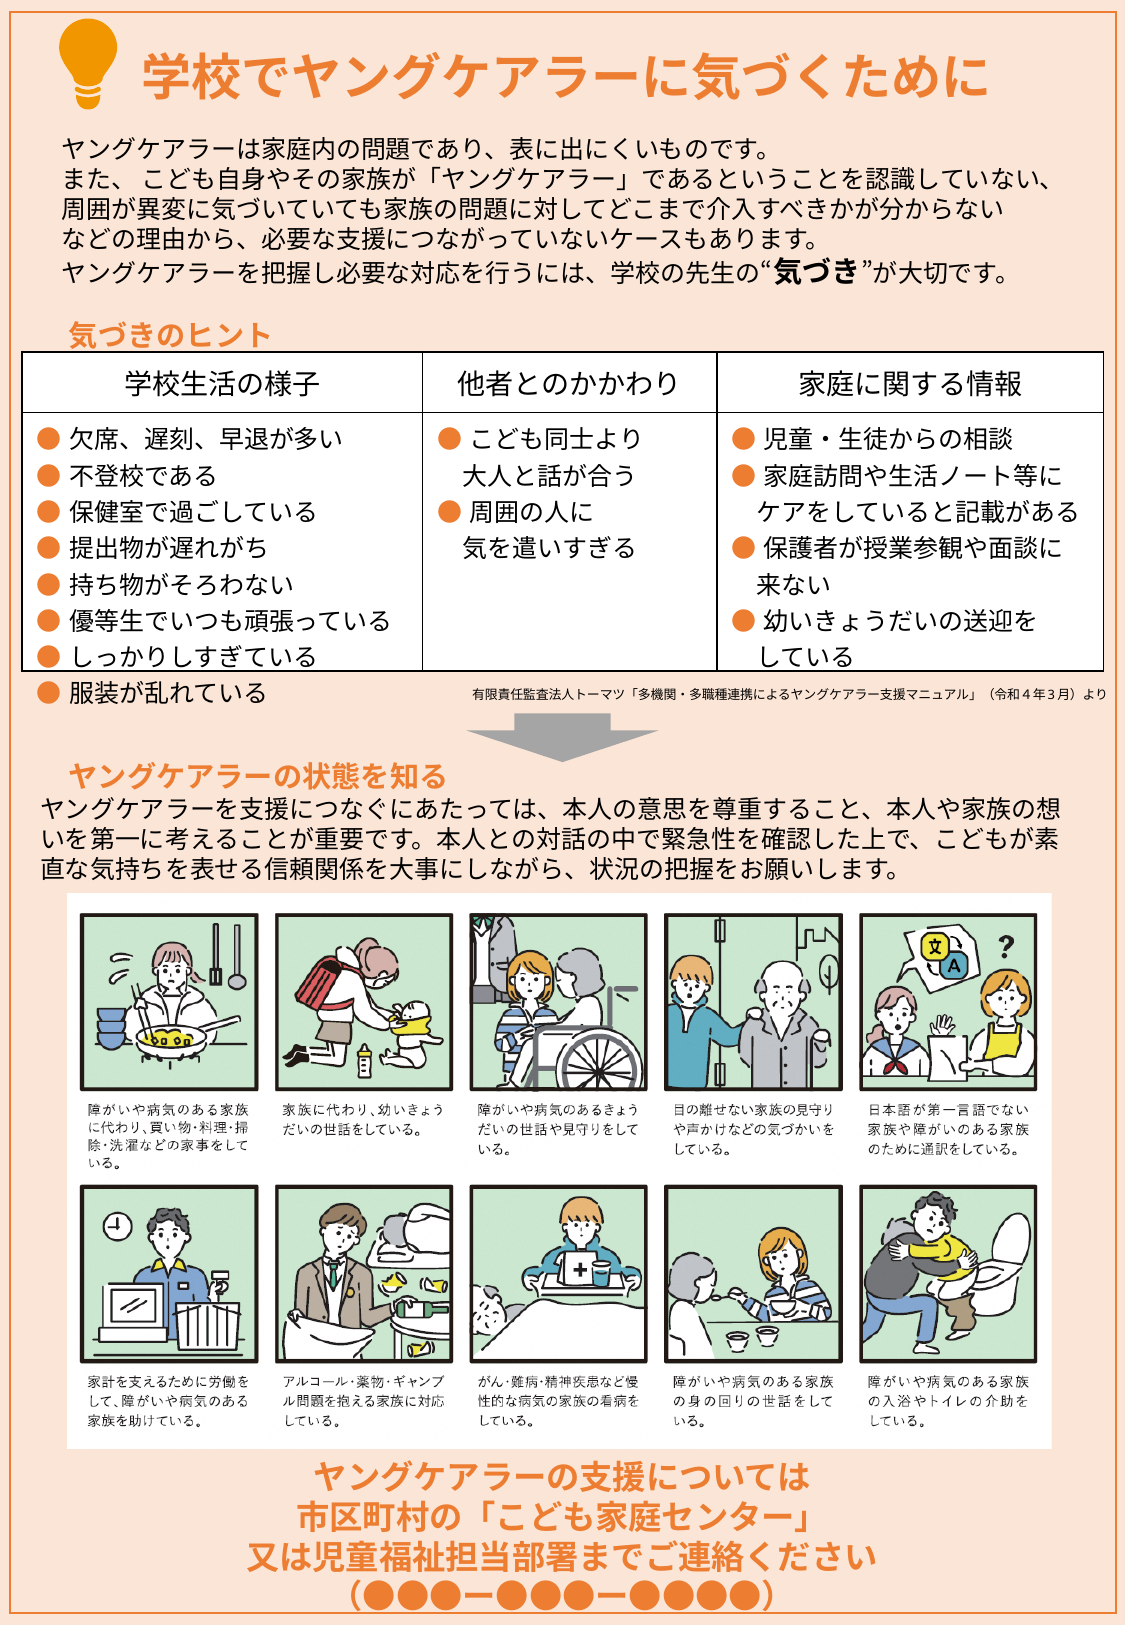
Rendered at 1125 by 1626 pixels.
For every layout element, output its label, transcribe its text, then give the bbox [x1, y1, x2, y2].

text_box ヤングケアラーを支援につなぐにあたっては、本人の意思を尊重すること、本人や家族の想いを第一に考えることが重要です。本人との対話の中で緊急性を確認した上で、こどもが素直な気持ちを表せる信頼関係を大事にしながら、状況の把握をお願いします。 [25, 786, 1100, 891]
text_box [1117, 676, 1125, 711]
picture [67, 893, 1052, 1449]
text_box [59, 18, 118, 110]
text_box ヤングケアラーの支援については 市区町村の「こども家庭センター」 又は児童福祉担当部署までご連絡ください （●●●ー●●●ー●●●●） [54, 1614, 1071, 1623]
text_box [9, 11, 1117, 1614]
